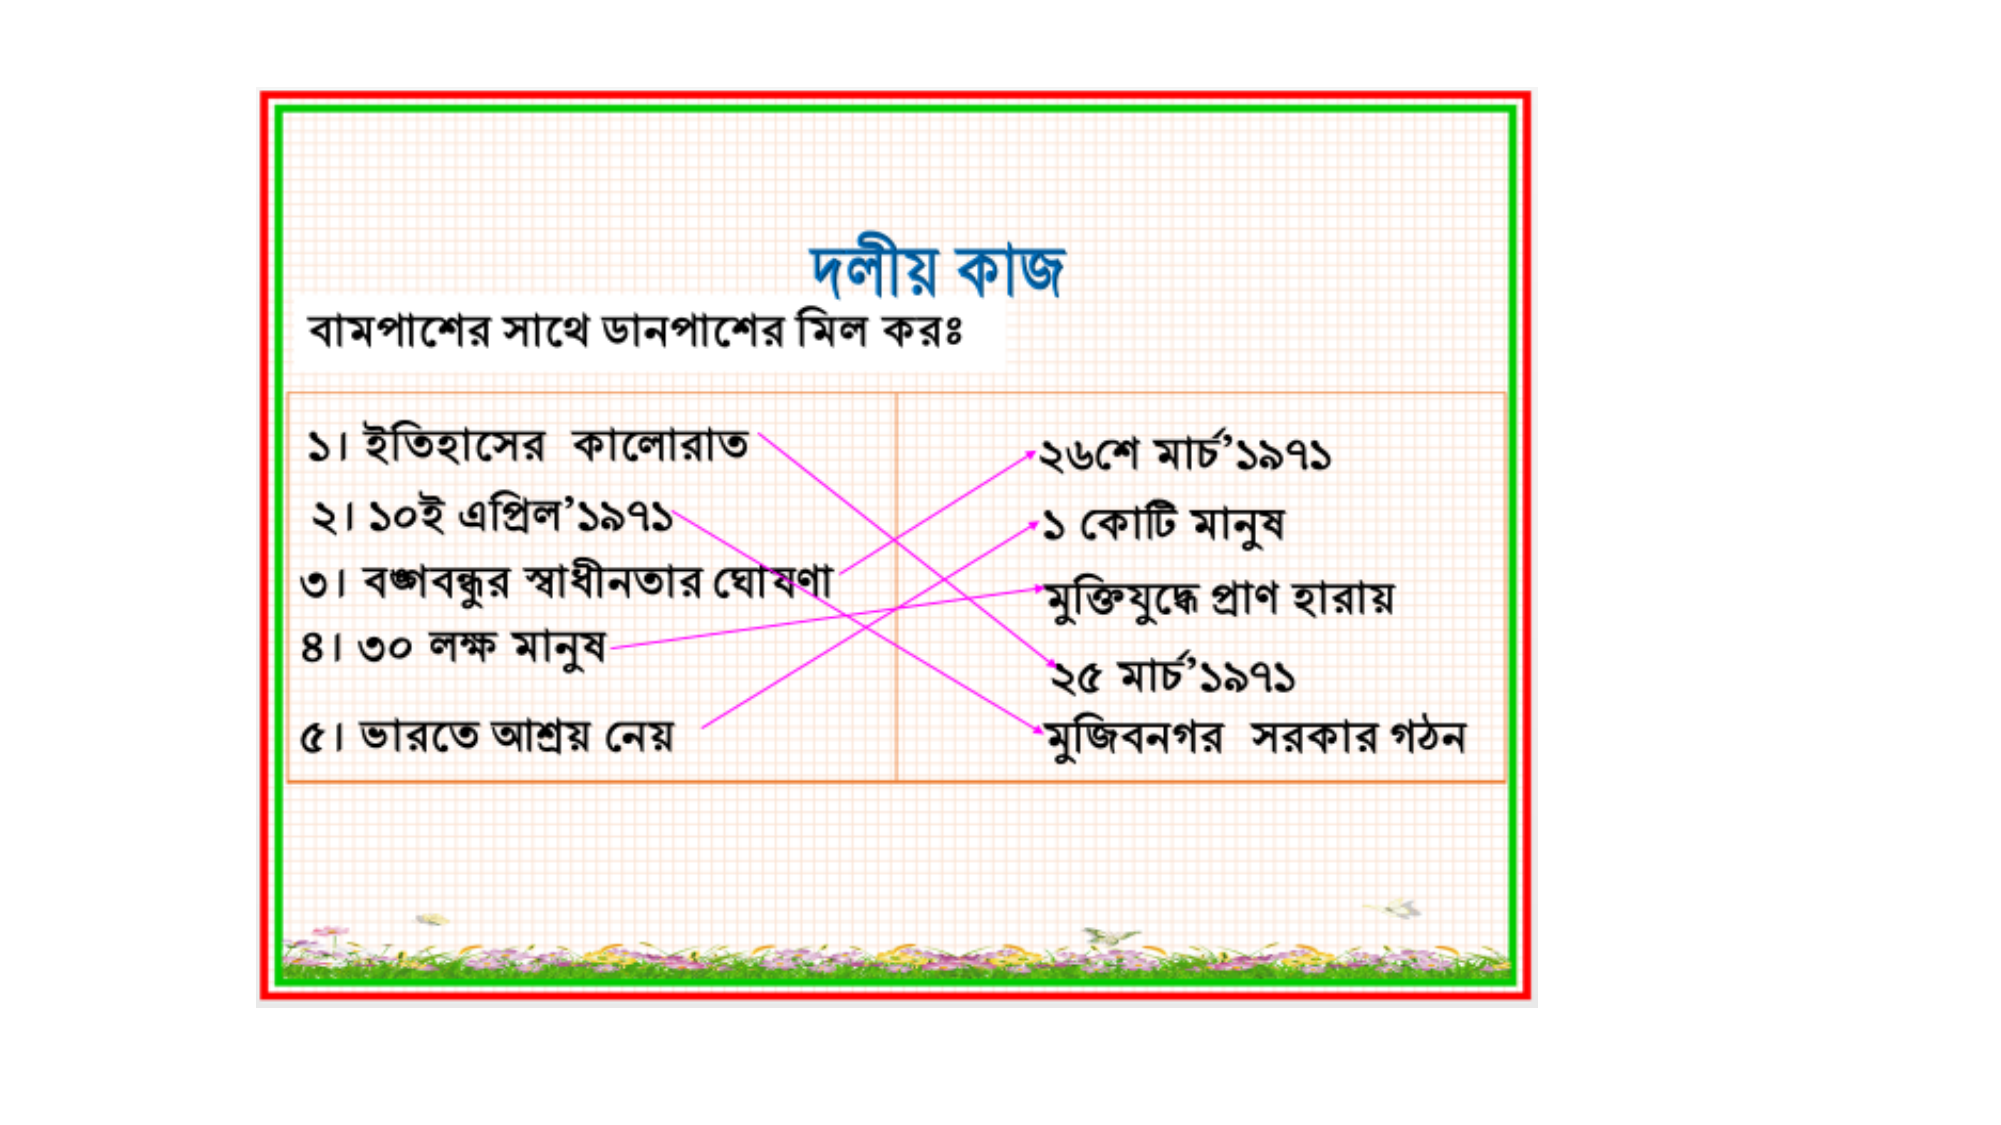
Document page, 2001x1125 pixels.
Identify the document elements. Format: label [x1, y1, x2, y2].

picture [256, 87, 1538, 1009]
